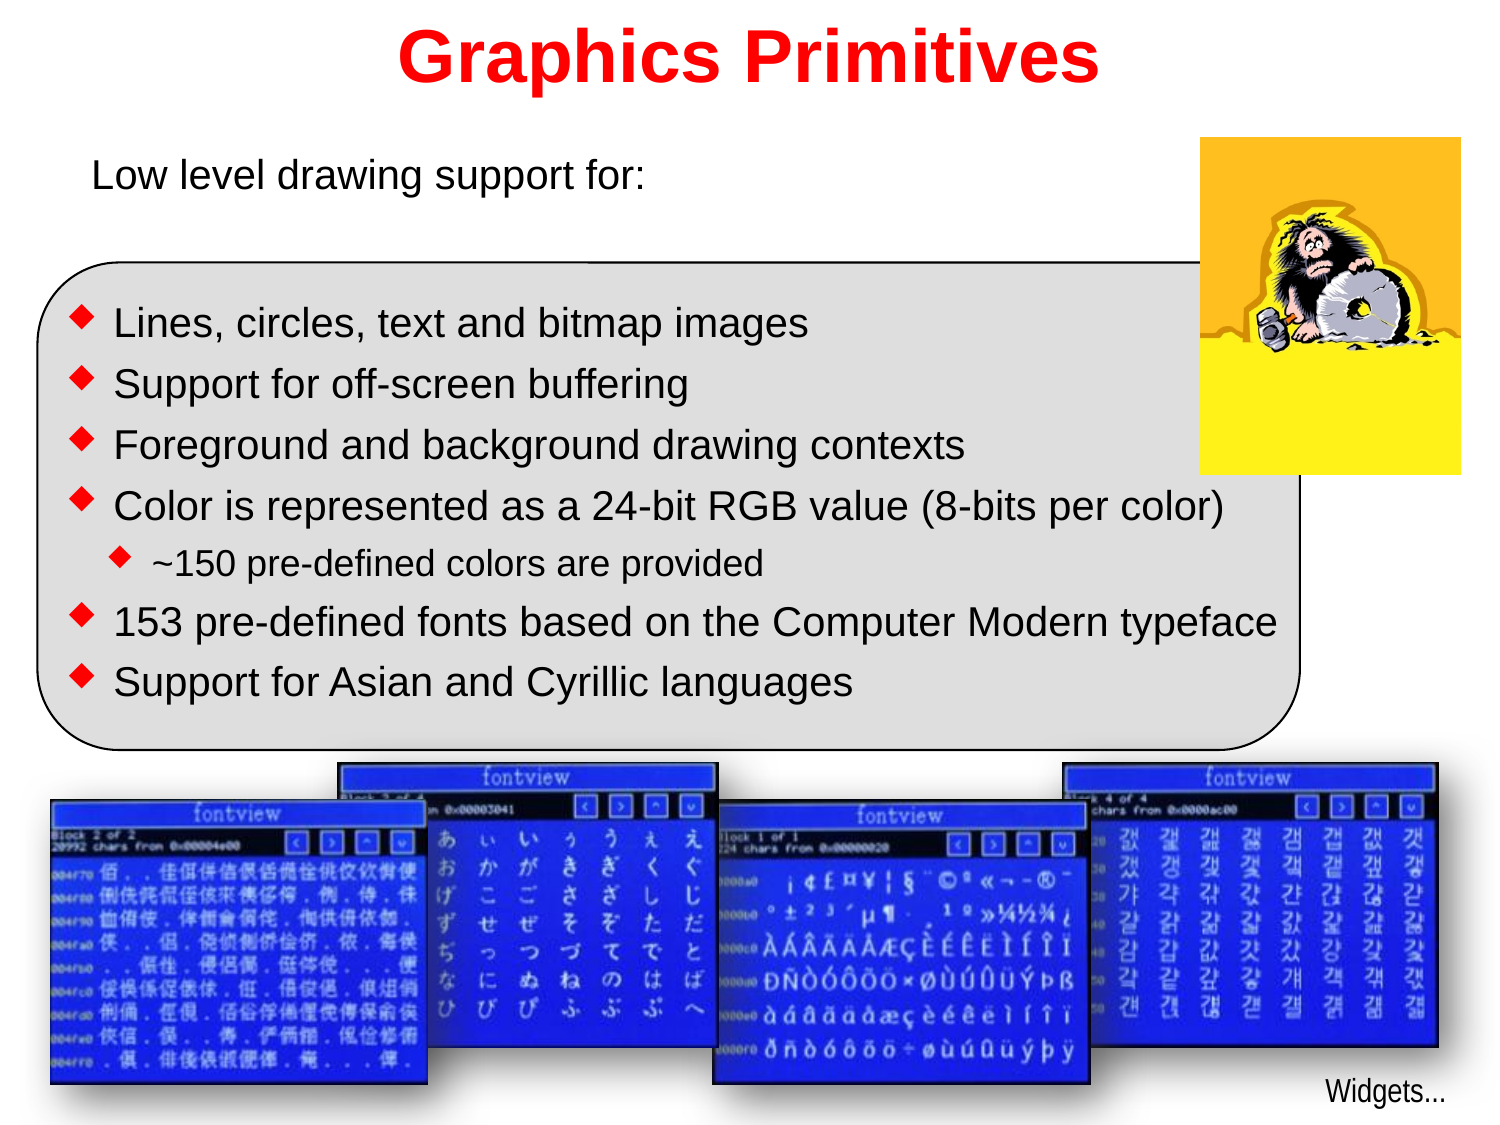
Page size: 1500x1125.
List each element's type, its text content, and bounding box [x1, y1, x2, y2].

title Graphics Primitives [0, 0, 1500, 122]
text_box Widgets... [1325, 1091, 1447, 1109]
picture [1199, 137, 1461, 476]
text_box Lines, circles, text and bitmap images Support for off-screen buffering Foreground and background drawing contexts Color is represented as a 24-bit RGB value (8-bits per color) ~150 pre-defined colors are provided 153 pre-defined fonts based on the Computer Modern typeface Support for Asian and Cyrillic languages [51, 298, 1294, 713]
text_box [1294, 484, 1300, 700]
picture [49, 762, 1439, 1086]
text_box [37, 262, 1287, 751]
text_box Low level drawing support for: [0, 150, 925, 205]
